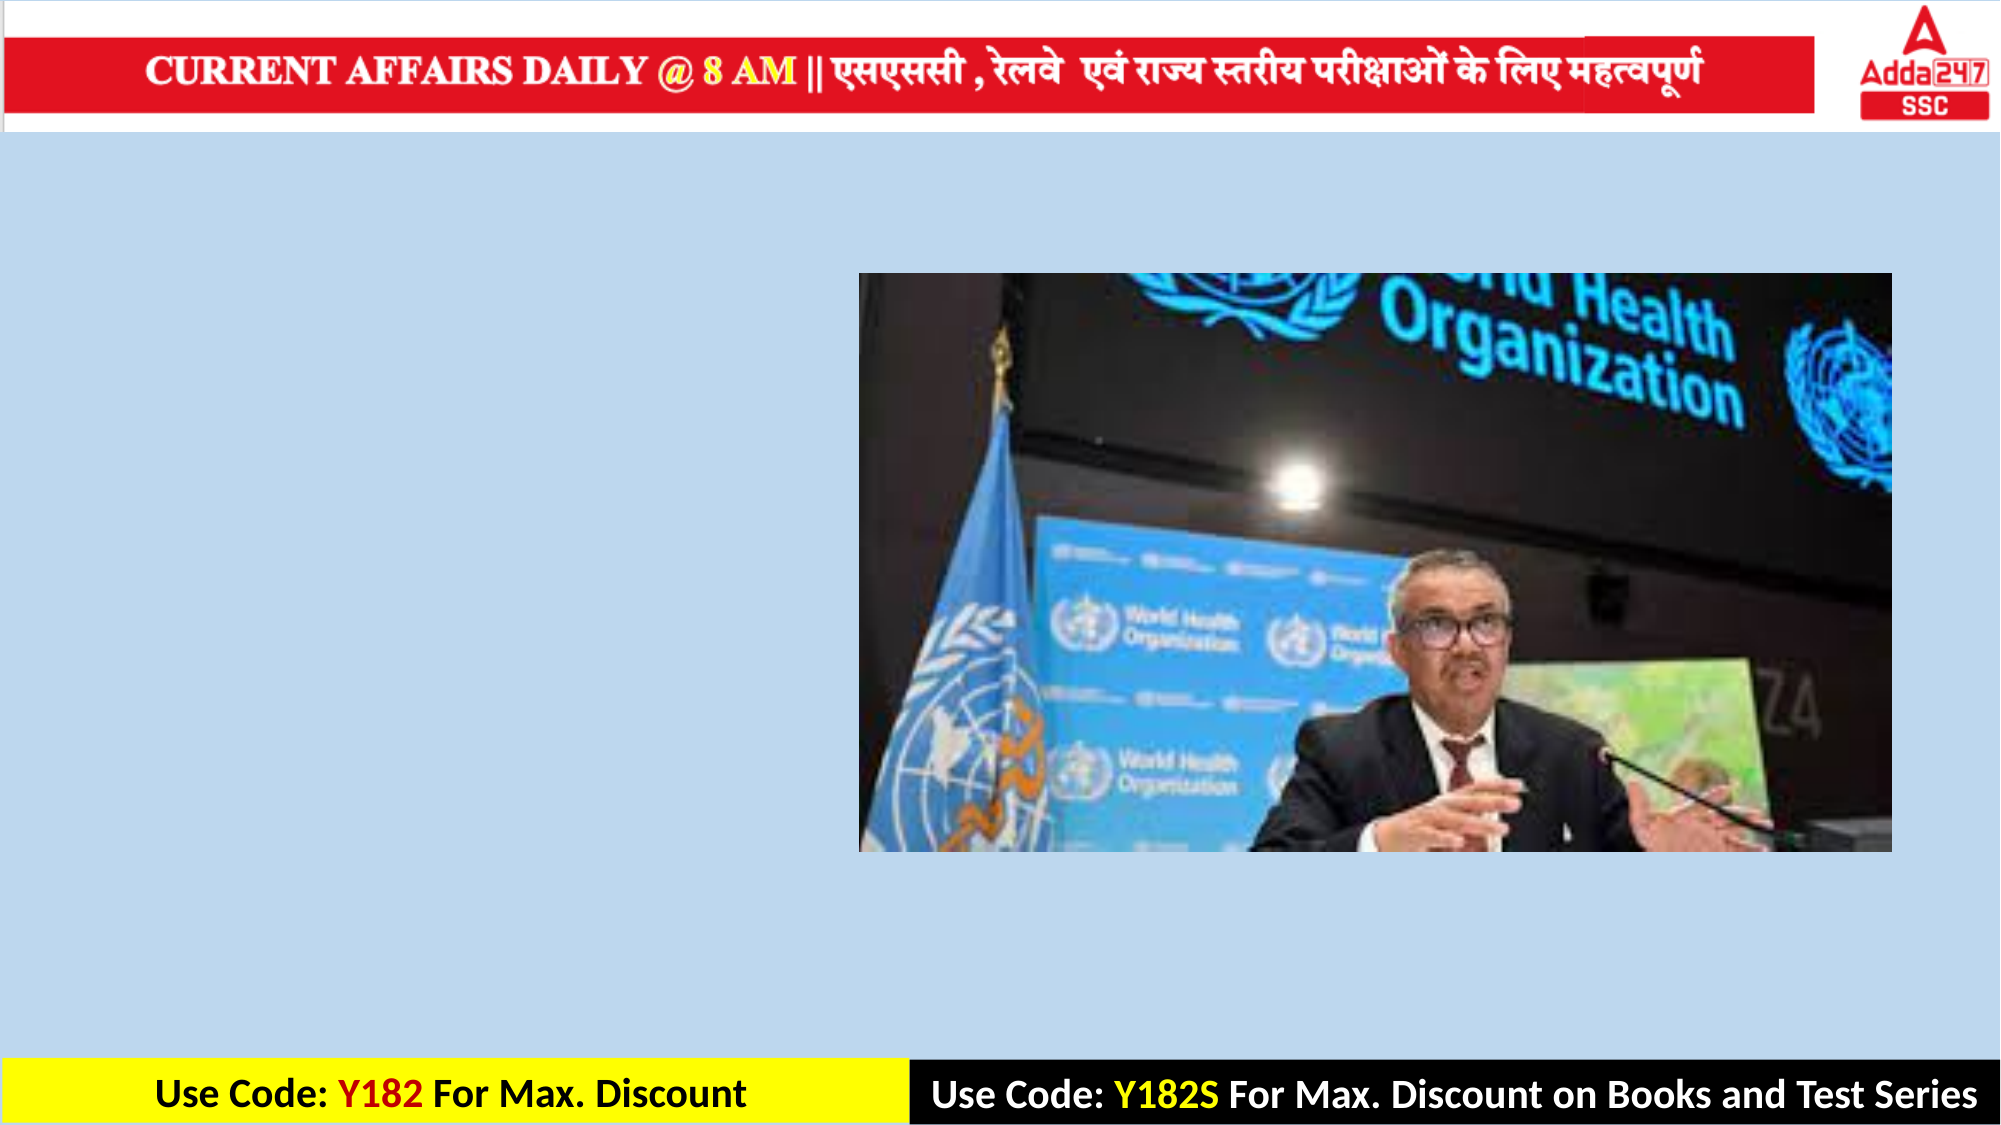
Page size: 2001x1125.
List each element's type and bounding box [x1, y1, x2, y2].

picture [1512, 273, 1517, 284]
picture [858, 273, 1892, 852]
picture [0, 1, 2000, 132]
